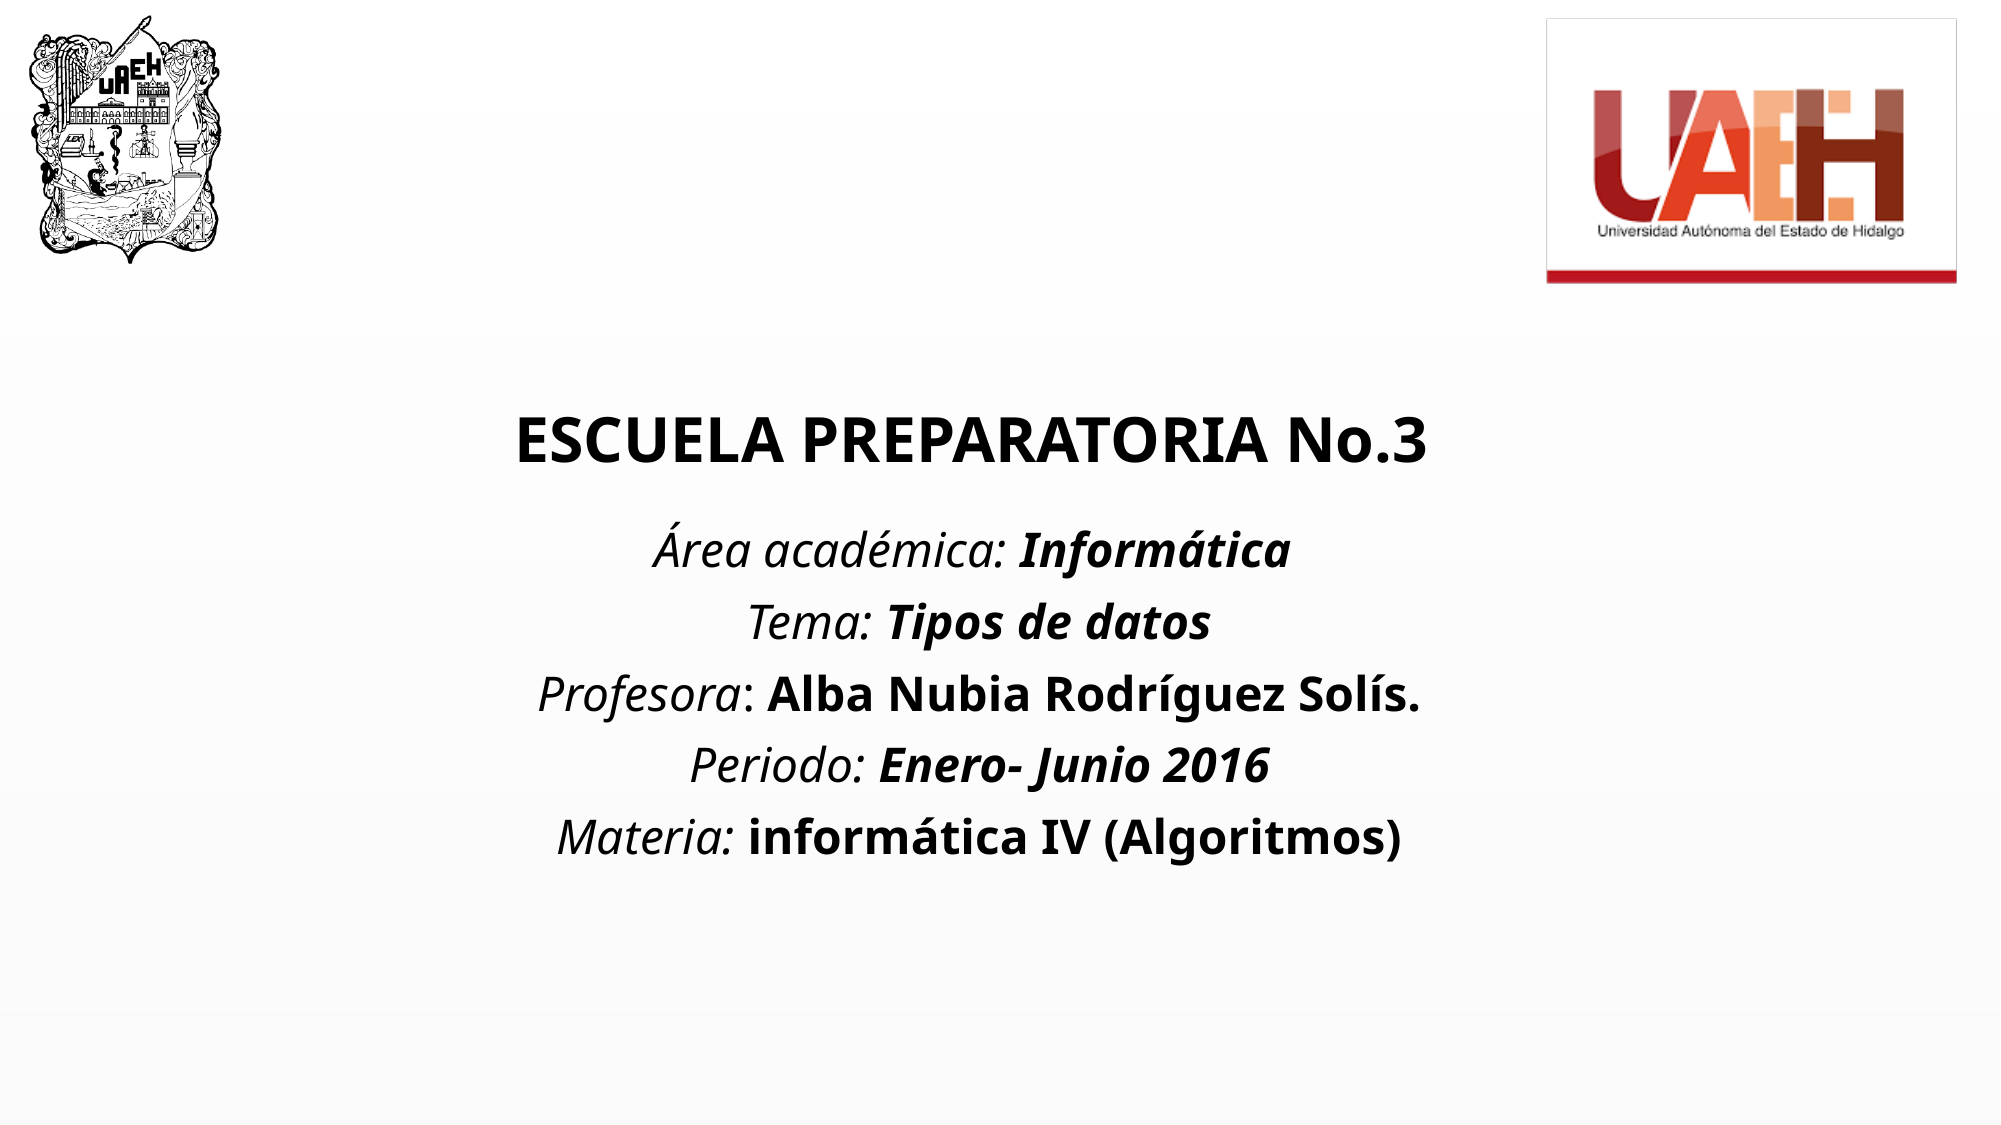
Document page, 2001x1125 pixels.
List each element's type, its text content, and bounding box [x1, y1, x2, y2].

picture [21, 11, 230, 266]
subtitle Área académica: Informática Tema: Tipos de datos Profesora: Alba Nubia Rodríguez Solís. Periodo: Enero- Junio 2016 Materia: informática IV (Algoritmos) [229, 518, 1730, 874]
title ESCUELA PREPARATORIA No.3 [229, 92, 1730, 484]
picture [1497, 3, 1996, 301]
